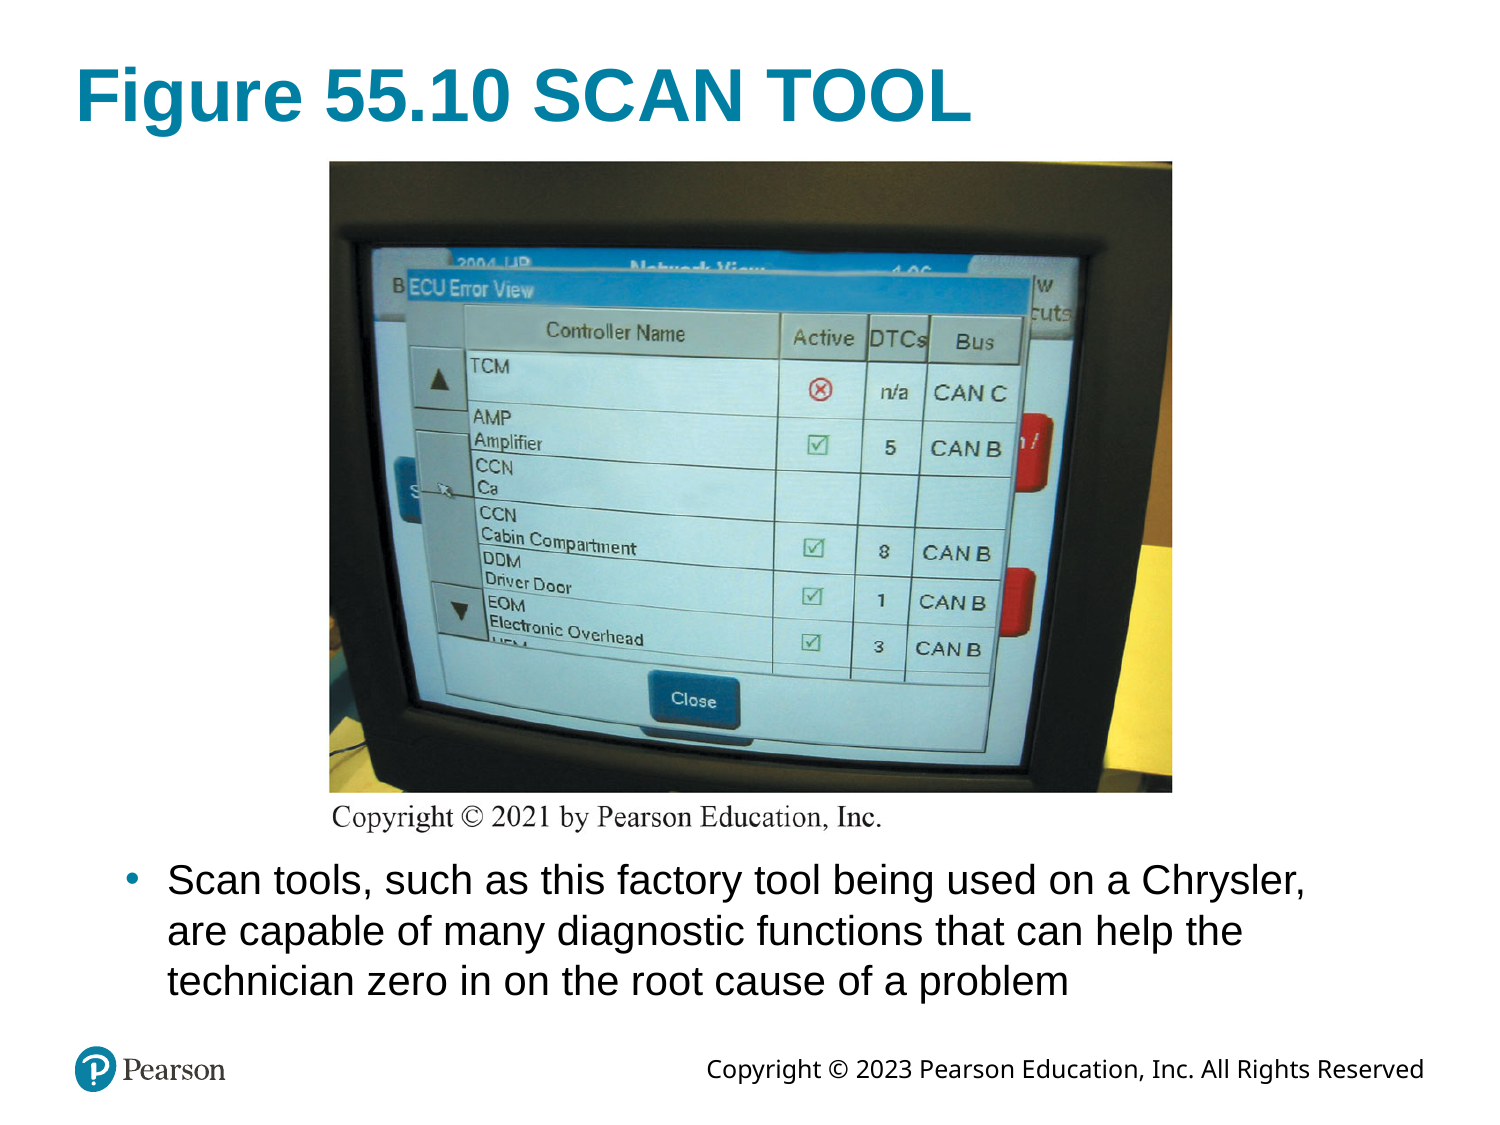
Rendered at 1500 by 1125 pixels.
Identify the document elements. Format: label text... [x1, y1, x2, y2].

title Figure 55.10 SCAN TOOL [75, 38, 1425, 145]
list Scan tools, such as this factory tool being used on a Chrysler, are capable of many diagnostic functions that can help the technician zero in on the root cause of a problem [125, 845, 1375, 1013]
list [326, 158, 1174, 835]
